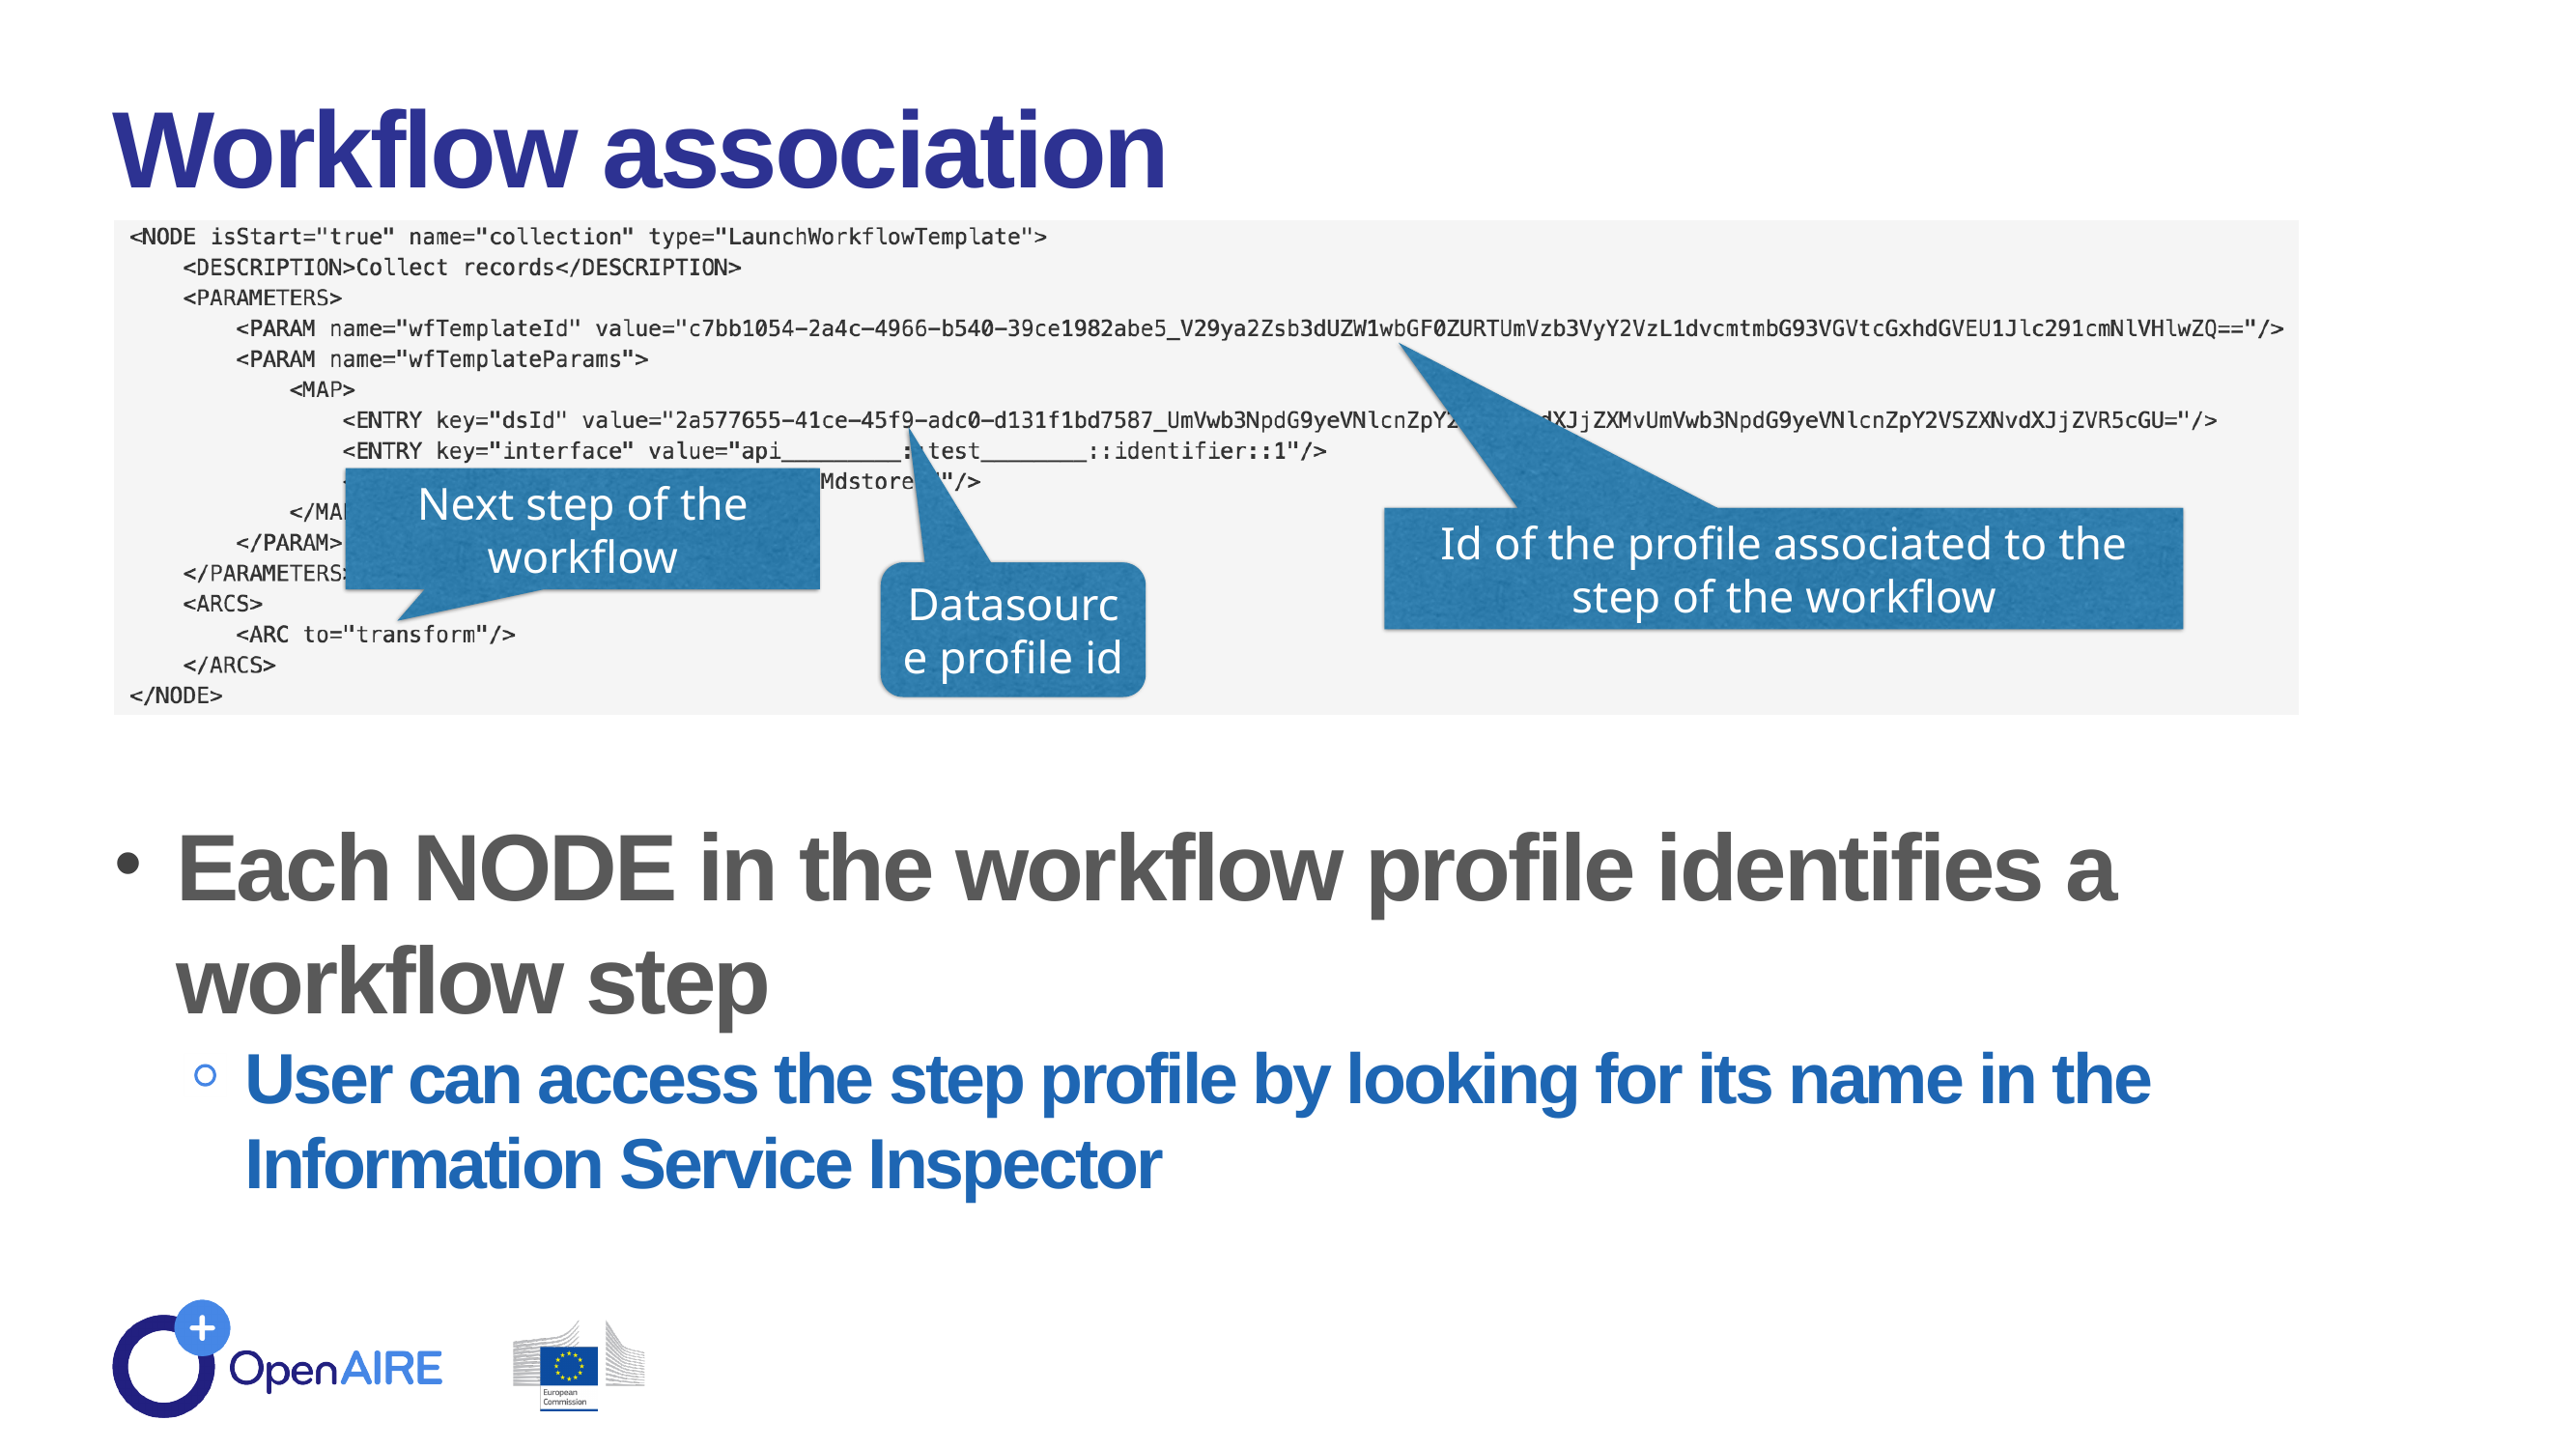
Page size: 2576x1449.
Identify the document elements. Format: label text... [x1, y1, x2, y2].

list Workflow association [112, 53, 2257, 216]
list Each NODE in the workflow profile identifies a workflow step User can access the step profile by looking for its name in the Information Service Inspector [114, 777, 2257, 1205]
picture [184, 1053, 227, 1097]
picture [112, 1299, 442, 1418]
picture [114, 220, 2299, 716]
